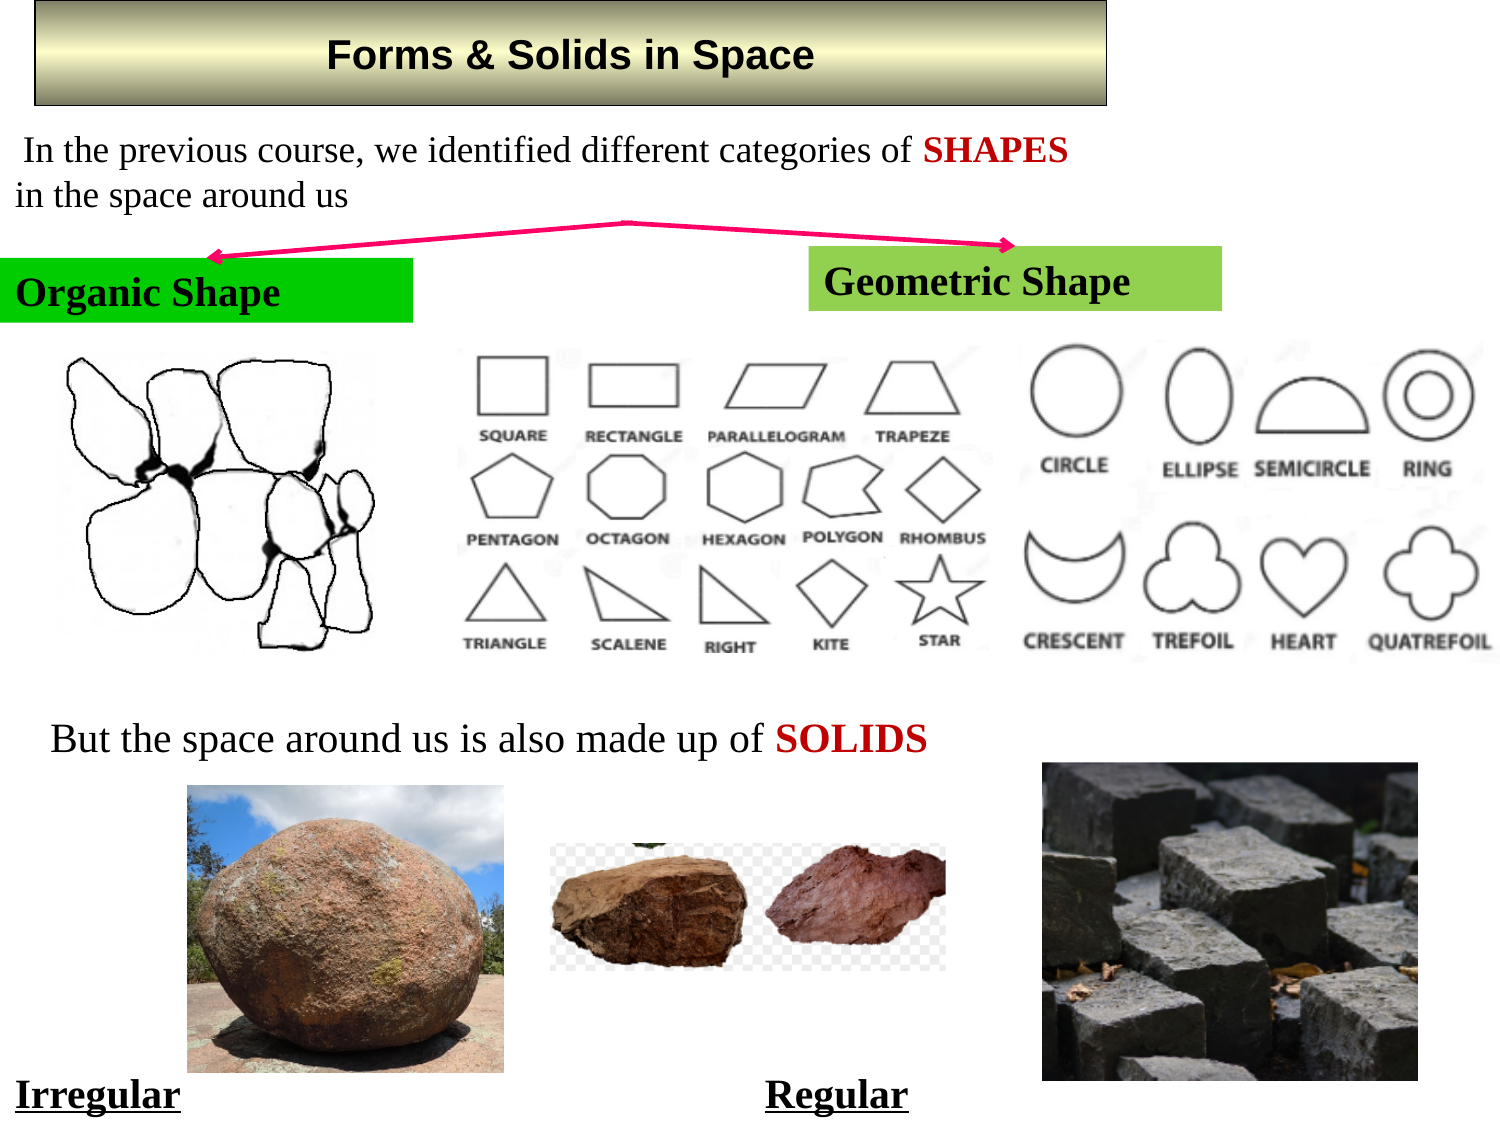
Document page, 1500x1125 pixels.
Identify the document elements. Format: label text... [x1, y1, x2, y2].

picture [456, 339, 993, 654]
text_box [206, 222, 633, 258]
text_box Forms & Solids in Space [35, 0, 1107, 106]
text_box Geometric Shape [808, 246, 1223, 311]
picture [1018, 339, 1500, 664]
text_box Organic Shape [0, 257, 414, 323]
text_box But the space around us is also made up of SOLIDS [35, 703, 1500, 768]
text_box Regular [749, 1059, 1078, 1125]
picture [1042, 761, 1419, 1081]
text_box Irregular [0, 1059, 328, 1125]
picture [550, 843, 947, 972]
picture [58, 351, 376, 655]
picture [187, 784, 505, 1073]
text_box In the previous course, we identified different categories of SHAPES in the space around us [0, 117, 1348, 222]
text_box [620, 222, 1016, 247]
